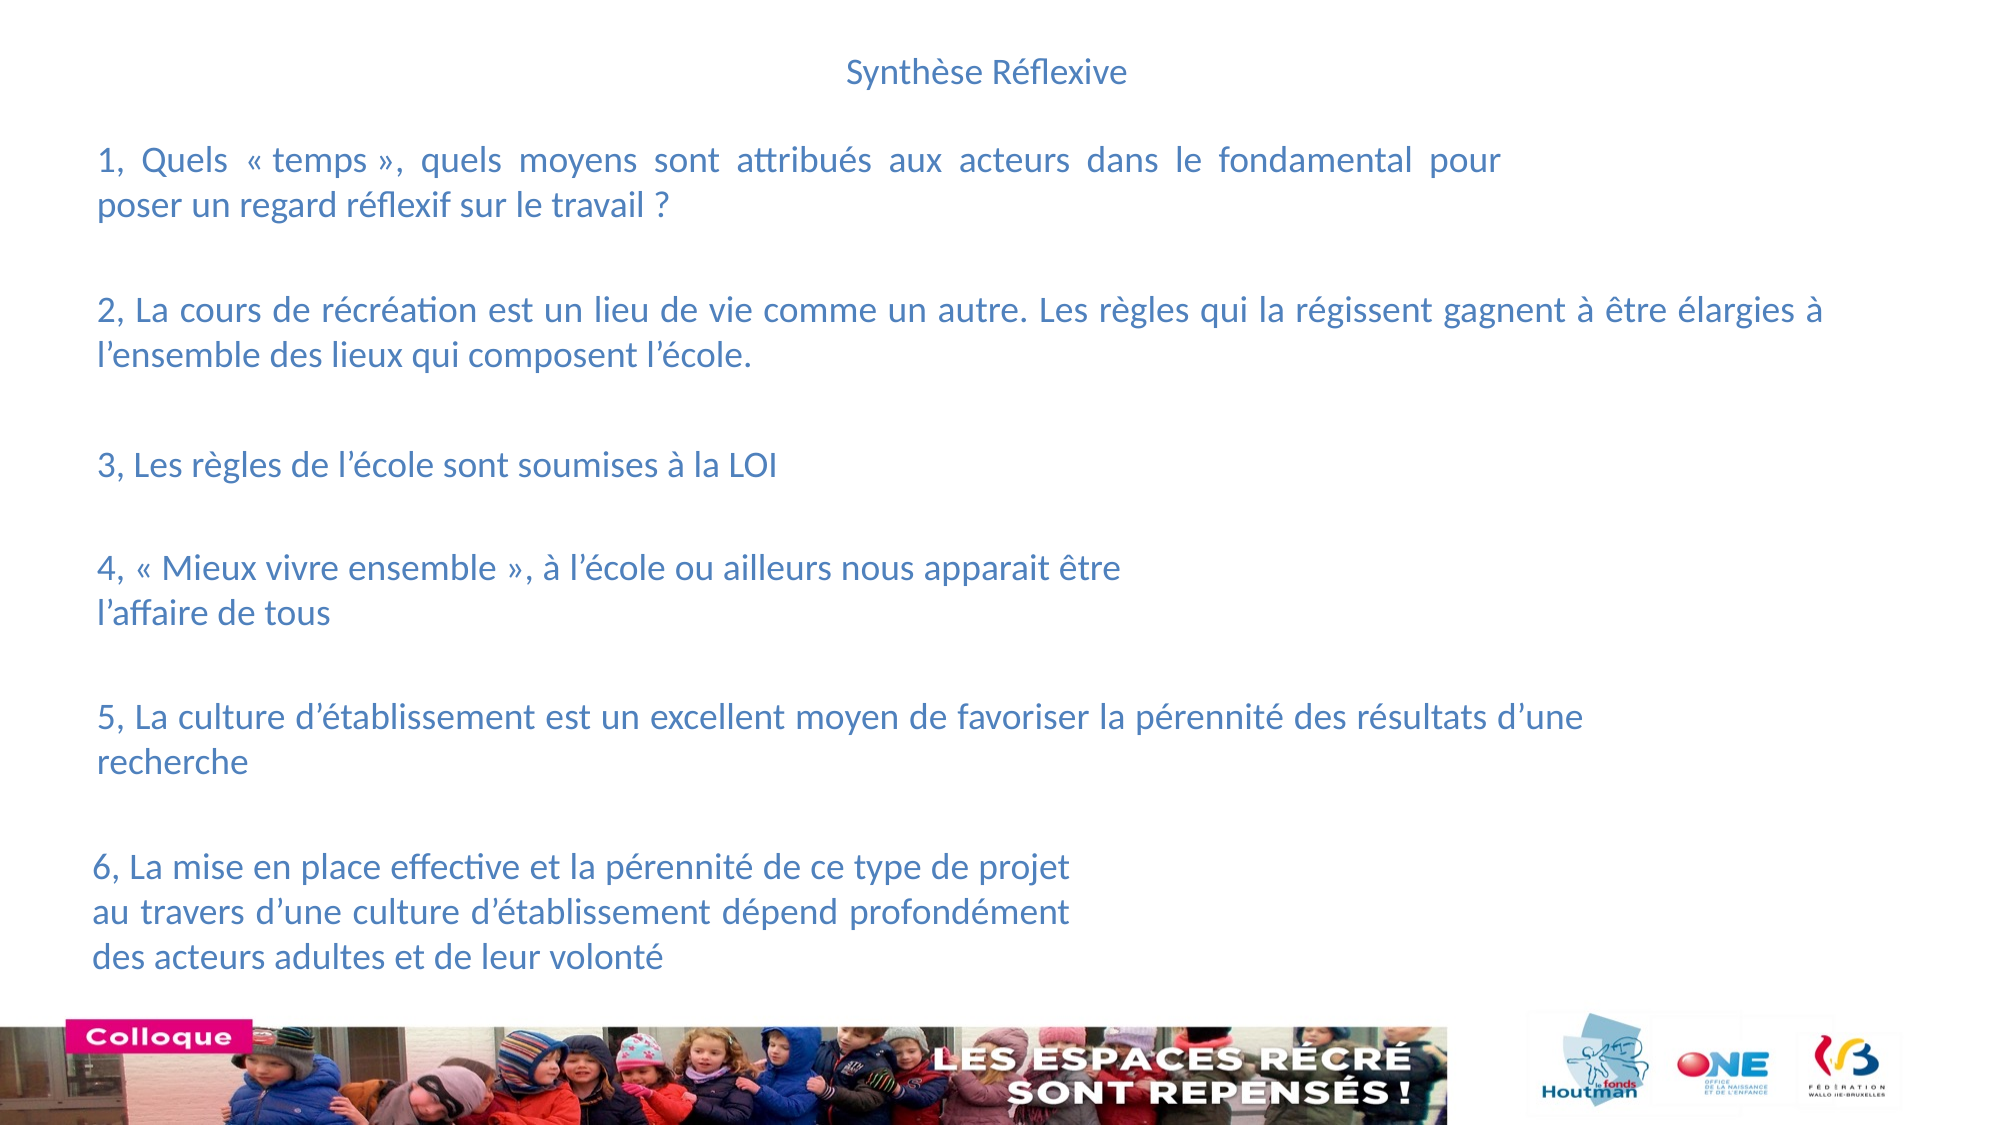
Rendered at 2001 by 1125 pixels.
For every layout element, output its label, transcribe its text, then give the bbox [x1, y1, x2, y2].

text_box 1, Quels « temps », quels moyens sont attribués aux acteurs dans le fondamental pour poser un regard réflexif sur le travail ? [82, 128, 1517, 233]
text_box Synthèse Réflexive [620, 40, 1354, 100]
picture [0, 1000, 2000, 1125]
text_box 2, La cours de récréation est un lieu de vie comme un autre. Les règles qui la régissent gagnent à être élargies à l’ensemble des lieux qui composent l’école. [82, 277, 1839, 428]
text_box 6, La mise en place effective et la pérennité de ce type de projet au travers d’une culture d’établissement dépend profondément des acteurs adultes et de leur volonté [77, 834, 1086, 984]
text_box 4, « Mieux vivre ensemble », à l’école ou ailleurs nous apparait être l’affaire de tous [82, 535, 1136, 641]
text_box 5, La culture d’établissement est un excellent moyen de favoriser la pérennité des résultats d’une recherche [82, 685, 1599, 790]
text_box 3, Les règles de l’école sont soumises à la LOI [82, 432, 970, 493]
